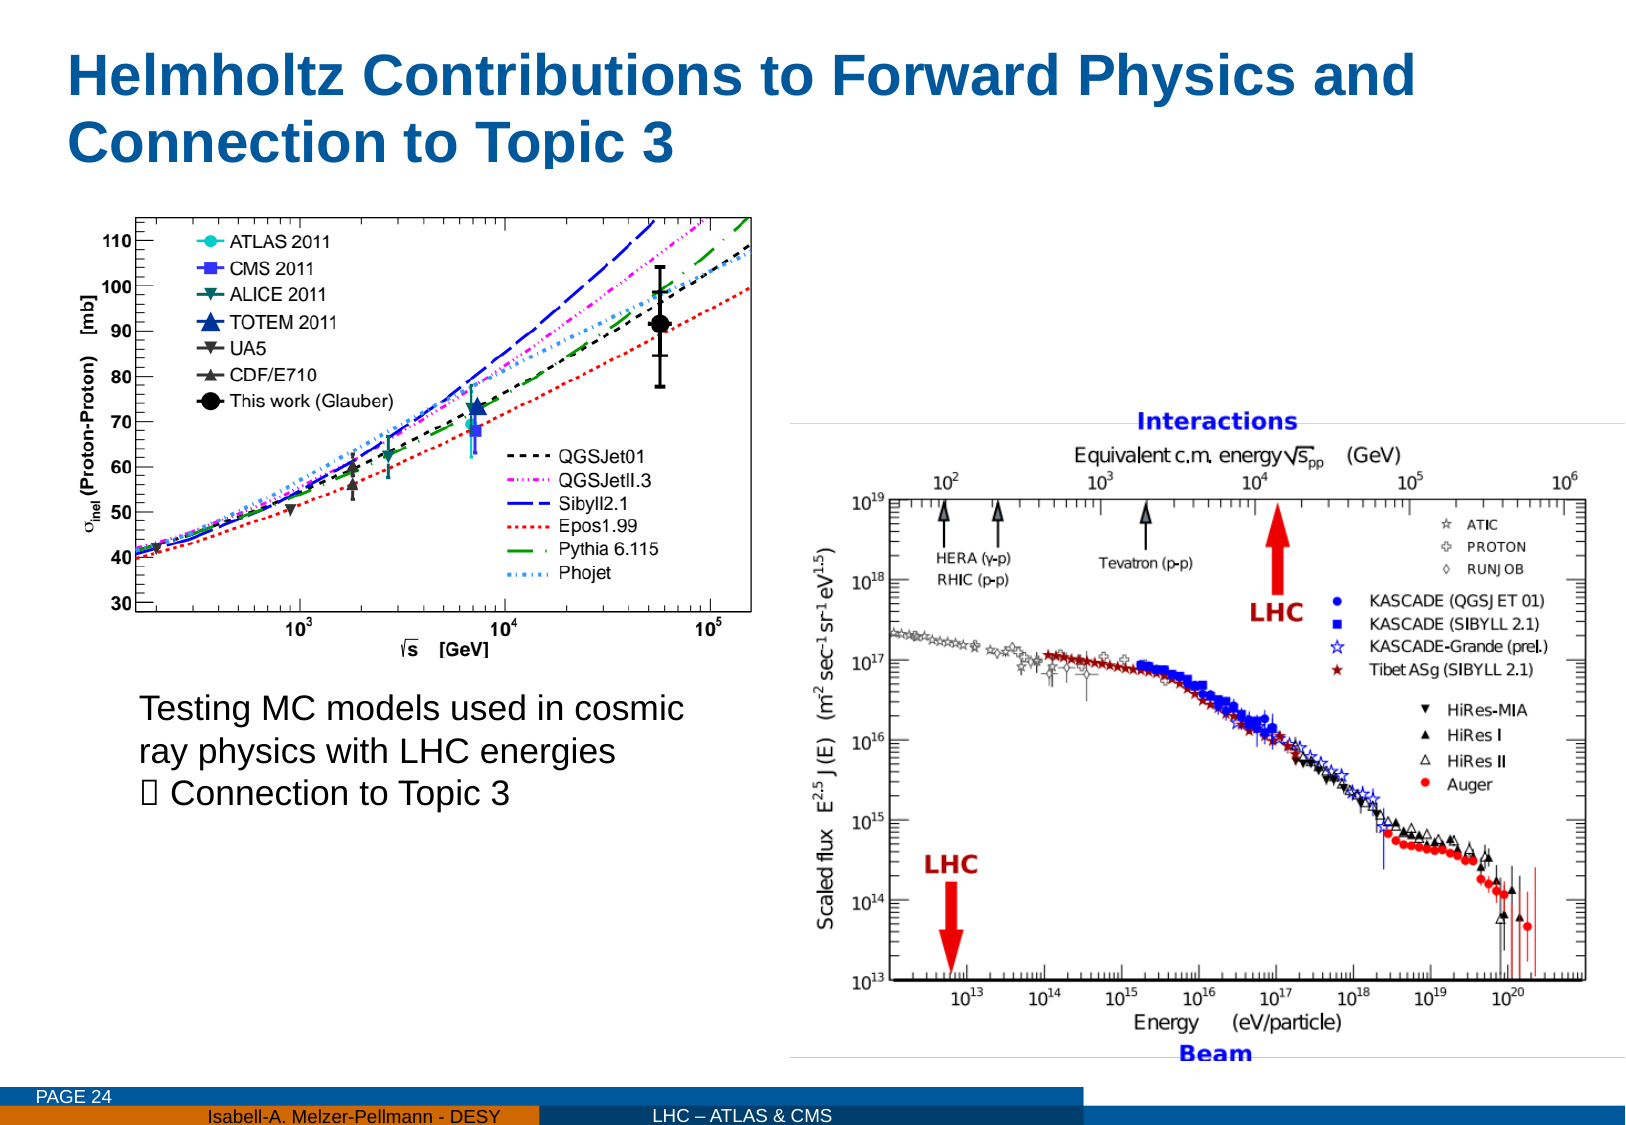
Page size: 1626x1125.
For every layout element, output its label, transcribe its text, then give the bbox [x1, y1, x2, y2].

picture [62, 168, 786, 659]
picture [0, 1087, 1625, 1125]
picture [789, 411, 1625, 1062]
title Helmholtz Contributions to Forward Physics and Connection to Topic 3 [52, 33, 1516, 156]
text_box Testing MC models used in cosmic ray physics with LHC energies  Connection to Topic 3 [125, 678, 700, 820]
